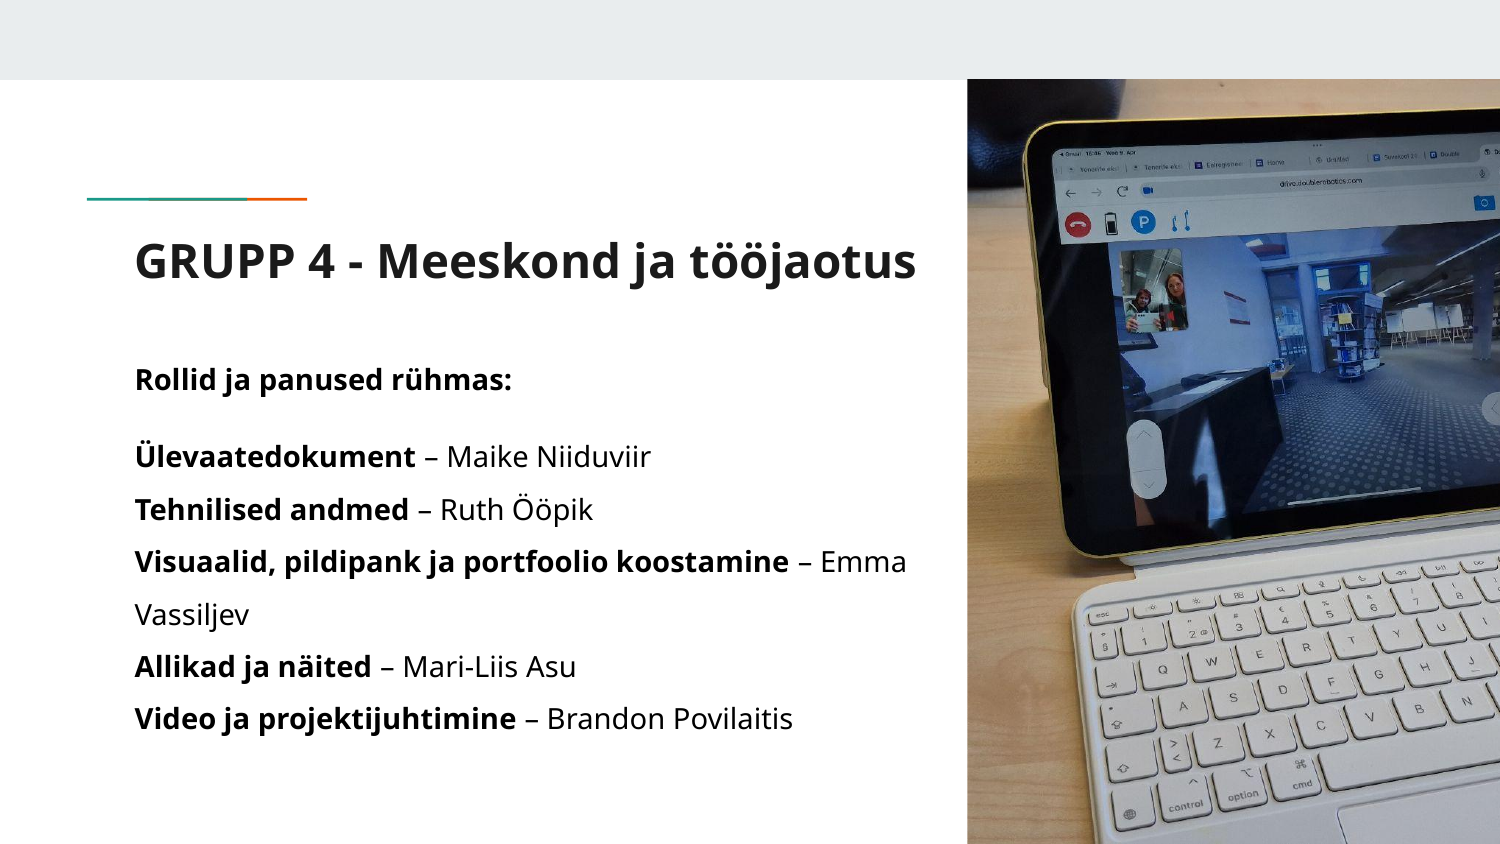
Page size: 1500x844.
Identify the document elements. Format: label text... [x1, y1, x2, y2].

list Rollid ja panused rühmas: Ülevaatedokument – Maike Niiduviir Tehnilised andmed – Ruth Ööpik Visuaalid, pildipank ja portfoolio koostamine – Emma Vassiljev Allikad ja näited – Mari-Liis Asu Video ja projektijuhtimine – Brandon Povilaitis [119, 341, 961, 844]
title GRUPP 4 - Meeskond ja tööjaotus [119, 216, 961, 305]
picture [966, 78, 1500, 844]
